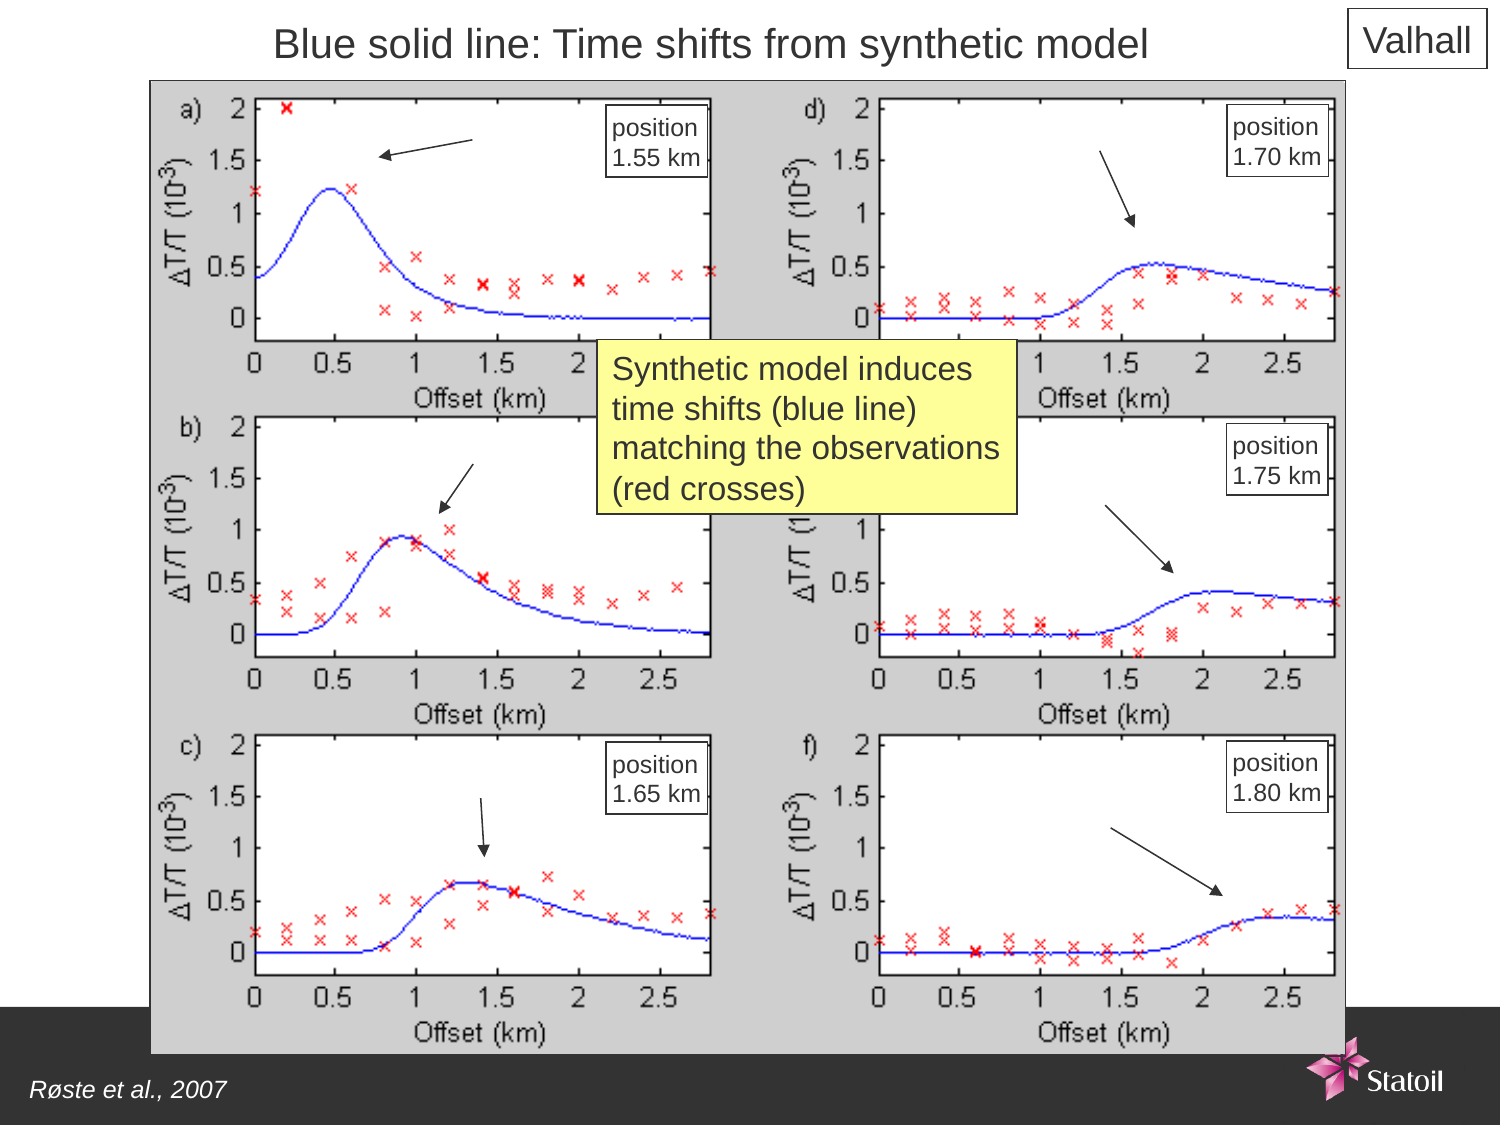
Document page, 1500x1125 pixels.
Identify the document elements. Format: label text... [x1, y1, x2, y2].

picture [1281, 1011, 1466, 1125]
text_box Blue solid line: Time shifts from synthetic model [258, 9, 1165, 75]
text_box Røste et al., 2007 [14, 1066, 250, 1111]
text_box Valhall [1347, 8, 1487, 69]
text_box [151, 80, 1344, 1053]
